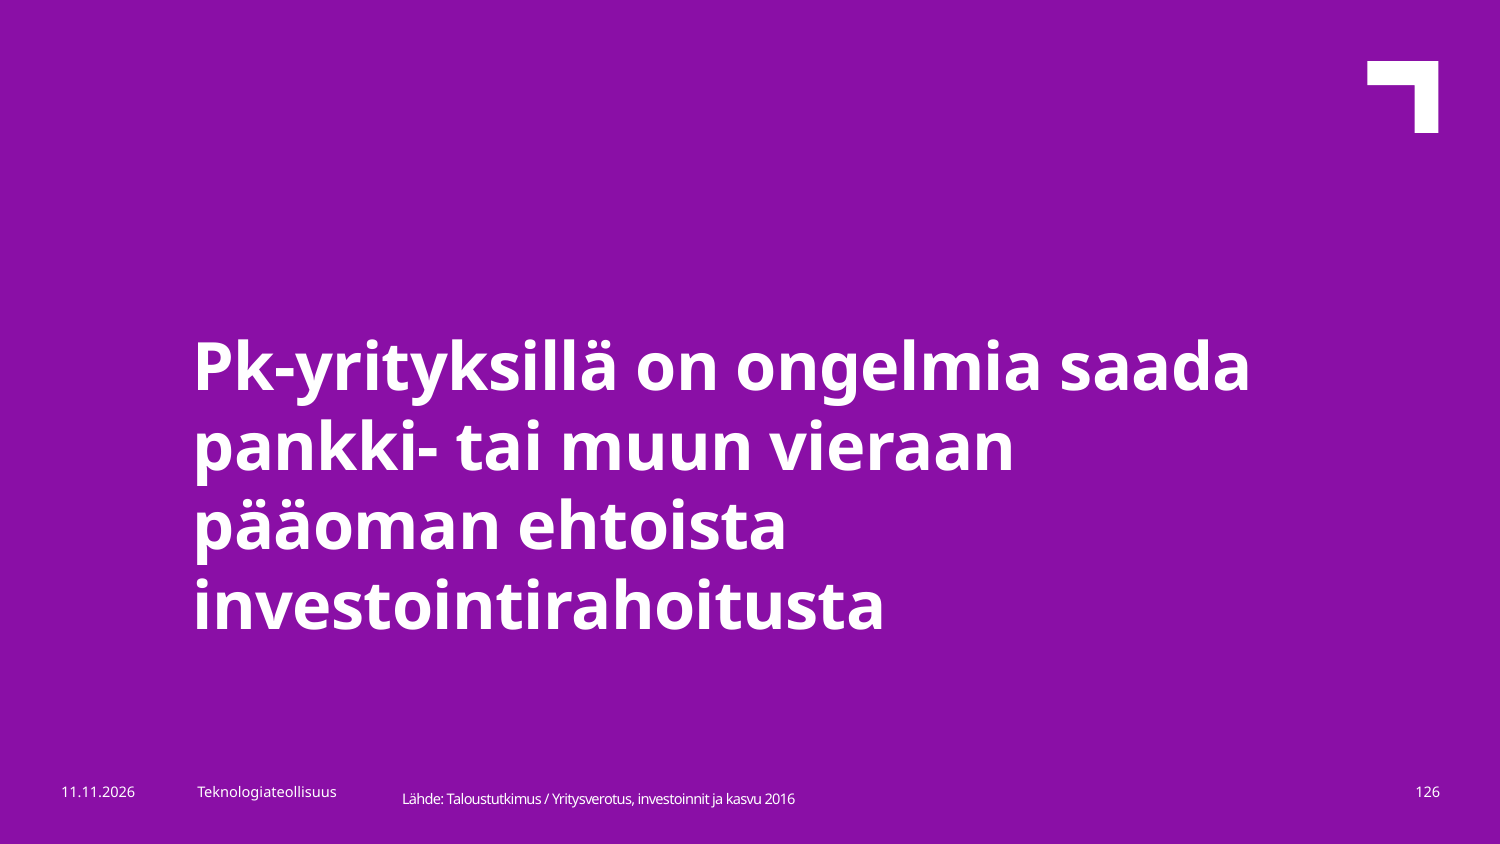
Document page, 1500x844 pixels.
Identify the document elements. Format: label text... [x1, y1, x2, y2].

slide_number 126 [1313, 775, 1456, 803]
text_box Lähde: Taloustutkimus / Yritysverotus, investoinnit ja kasvu 2016 [383, 757, 969, 806]
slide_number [46, 775, 182, 803]
list Pk-yrityksillä on ongelmia saada pankki- tai muun vieraan pääoman ehtoista investointirahoitusta [175, 315, 1321, 507]
footer Teknologiateollisuus [182, 775, 383, 803]
